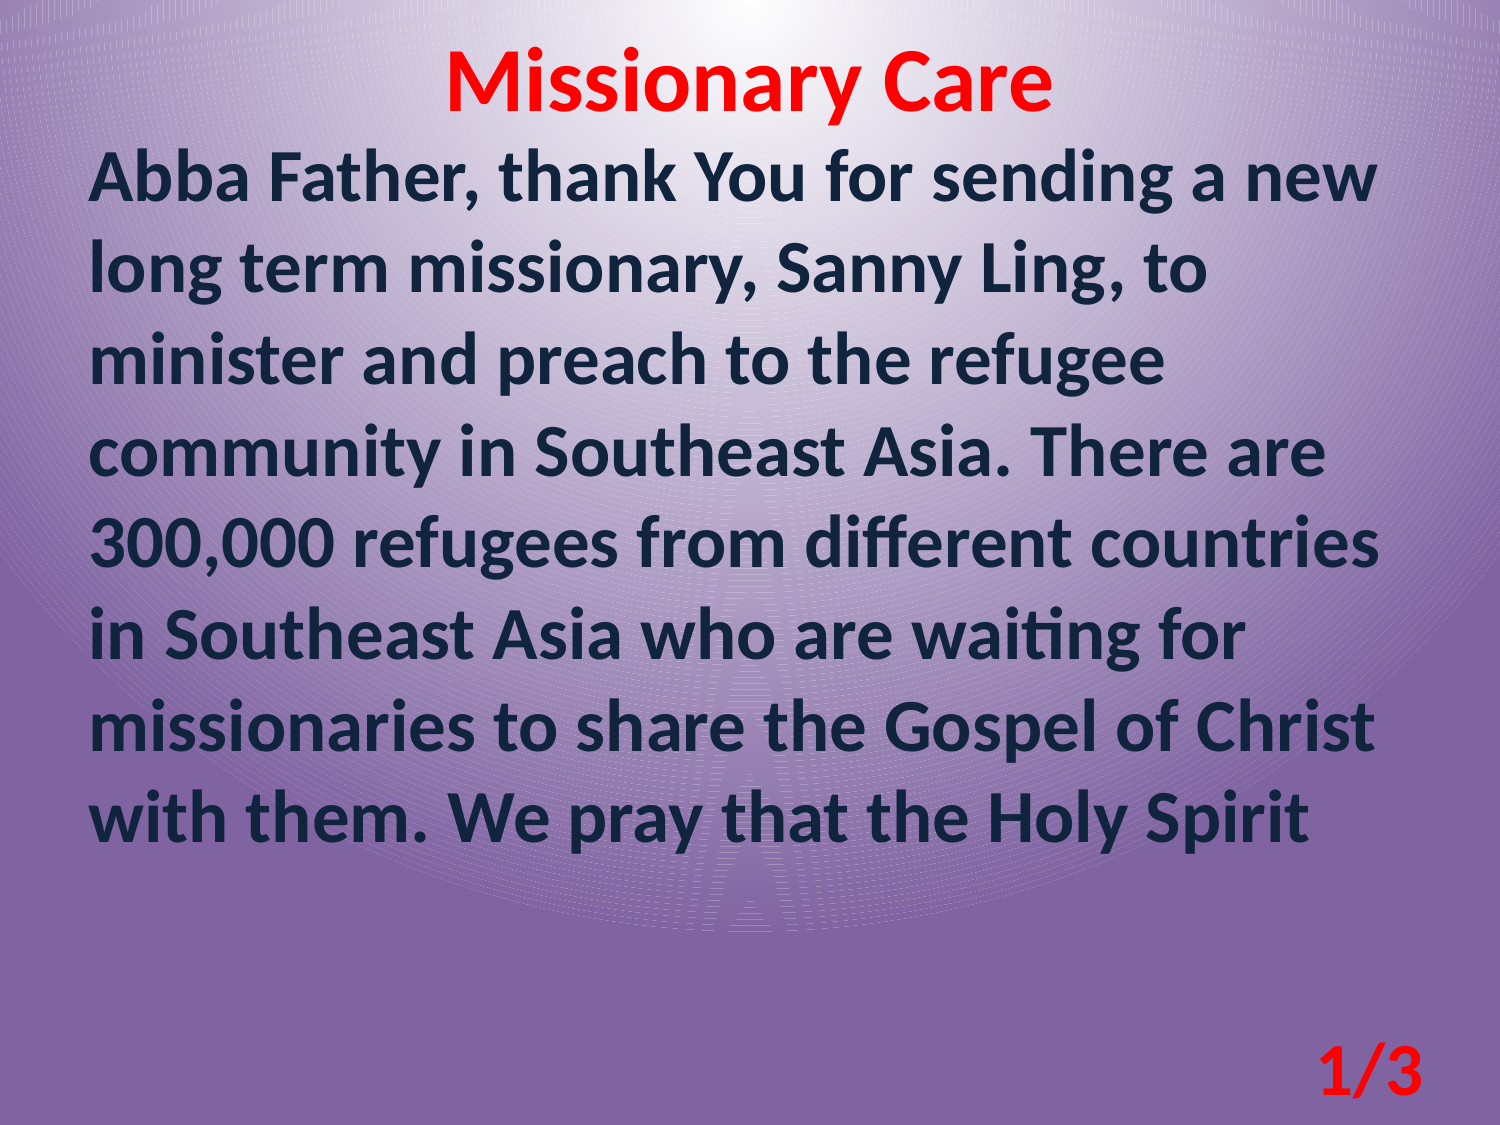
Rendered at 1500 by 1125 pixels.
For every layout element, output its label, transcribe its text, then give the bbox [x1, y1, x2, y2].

list Abba Father, thank You for sending a new long term missionary, Sanny Ling, to minister and preach to the refugee community in Southeast Asia. There are 300,000 refugees from different countries in Southeast Asia who are waiting for missionaries to share the Gospel of Christ with them. We pray that the Holy Spirit [73, 117, 1407, 1044]
text_box Missionary Care [0, 34, 1500, 116]
text_box 1/3 [1300, 1012, 1474, 1118]
